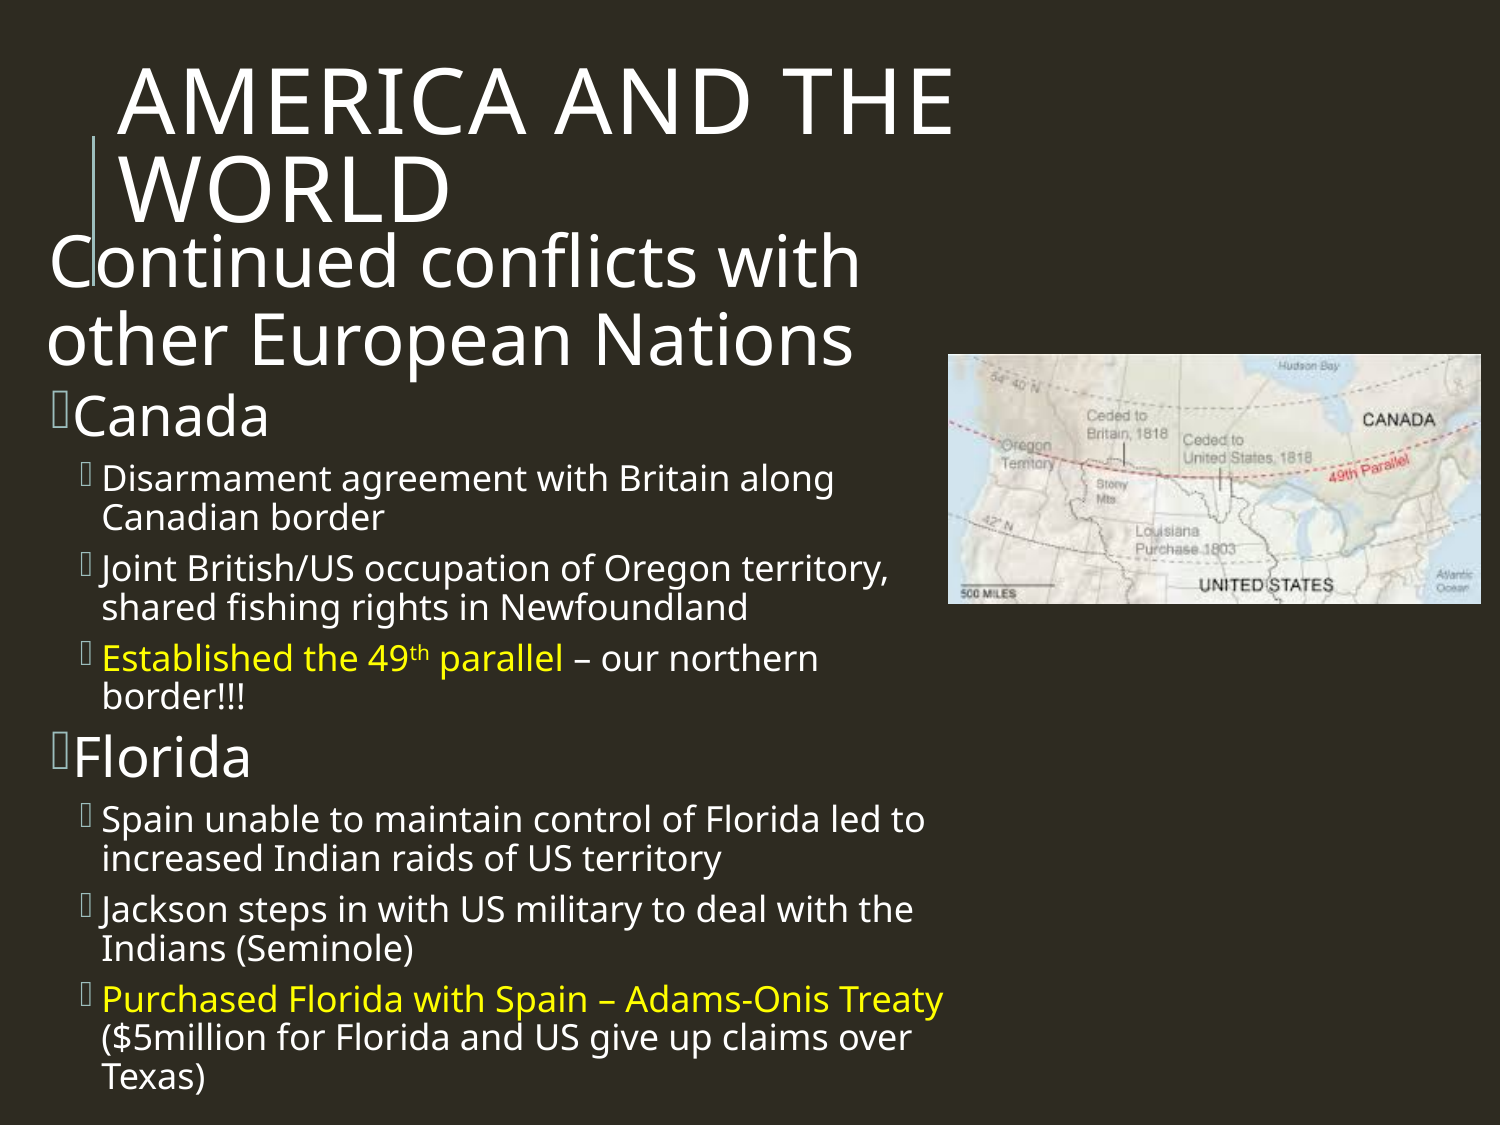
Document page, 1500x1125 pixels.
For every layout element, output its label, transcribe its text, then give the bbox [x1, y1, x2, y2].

title America and the world [102, 29, 1299, 276]
picture [948, 354, 1482, 604]
list Continued conflicts with other European Nations Canada Disarmament agreement with Britain along Canadian border Joint British/US occupation of Oregon territory, shared fishing rights in Newfoundland Established the 49th parallel – our northern border!!! Florida Spain unable to maintain control of Florida led to increased Indian raids of US territory Jackson steps in with US military to deal with the Indians (Seminole) Purchased Florida with Spain – Adams-Onis Treaty ($5million for Florida and US give up claims over Texas) [23, 217, 968, 1110]
